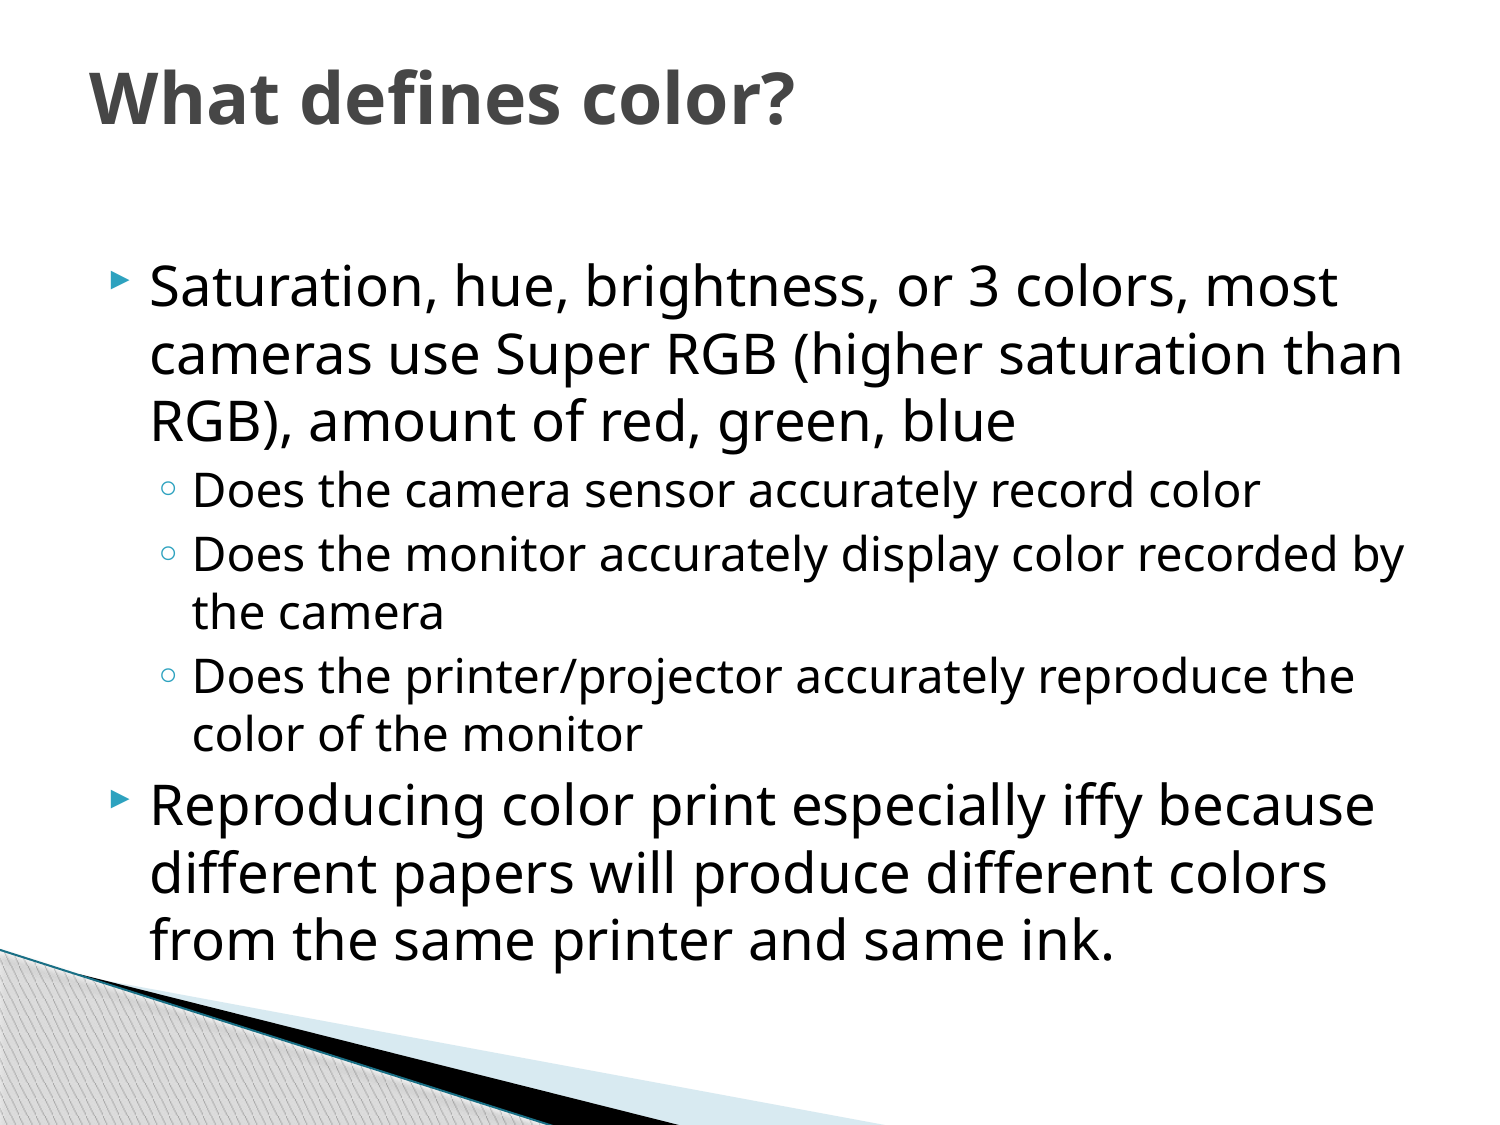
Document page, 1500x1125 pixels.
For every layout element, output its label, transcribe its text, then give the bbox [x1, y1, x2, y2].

list Saturation, hue, brightness, or 3 colors, most cameras use Super RGB (higher saturation than RGB), amount of red, green, blue Does the camera sensor accurately record color Does the monitor accurately display color recorded by the camera Does the printer/projector accurately reproduce the color of the monitor Reproducing color print especially iffy because different papers will produce different colors from the same printer and same ink. [75, 243, 1425, 986]
title What defines color? [75, 45, 1425, 233]
